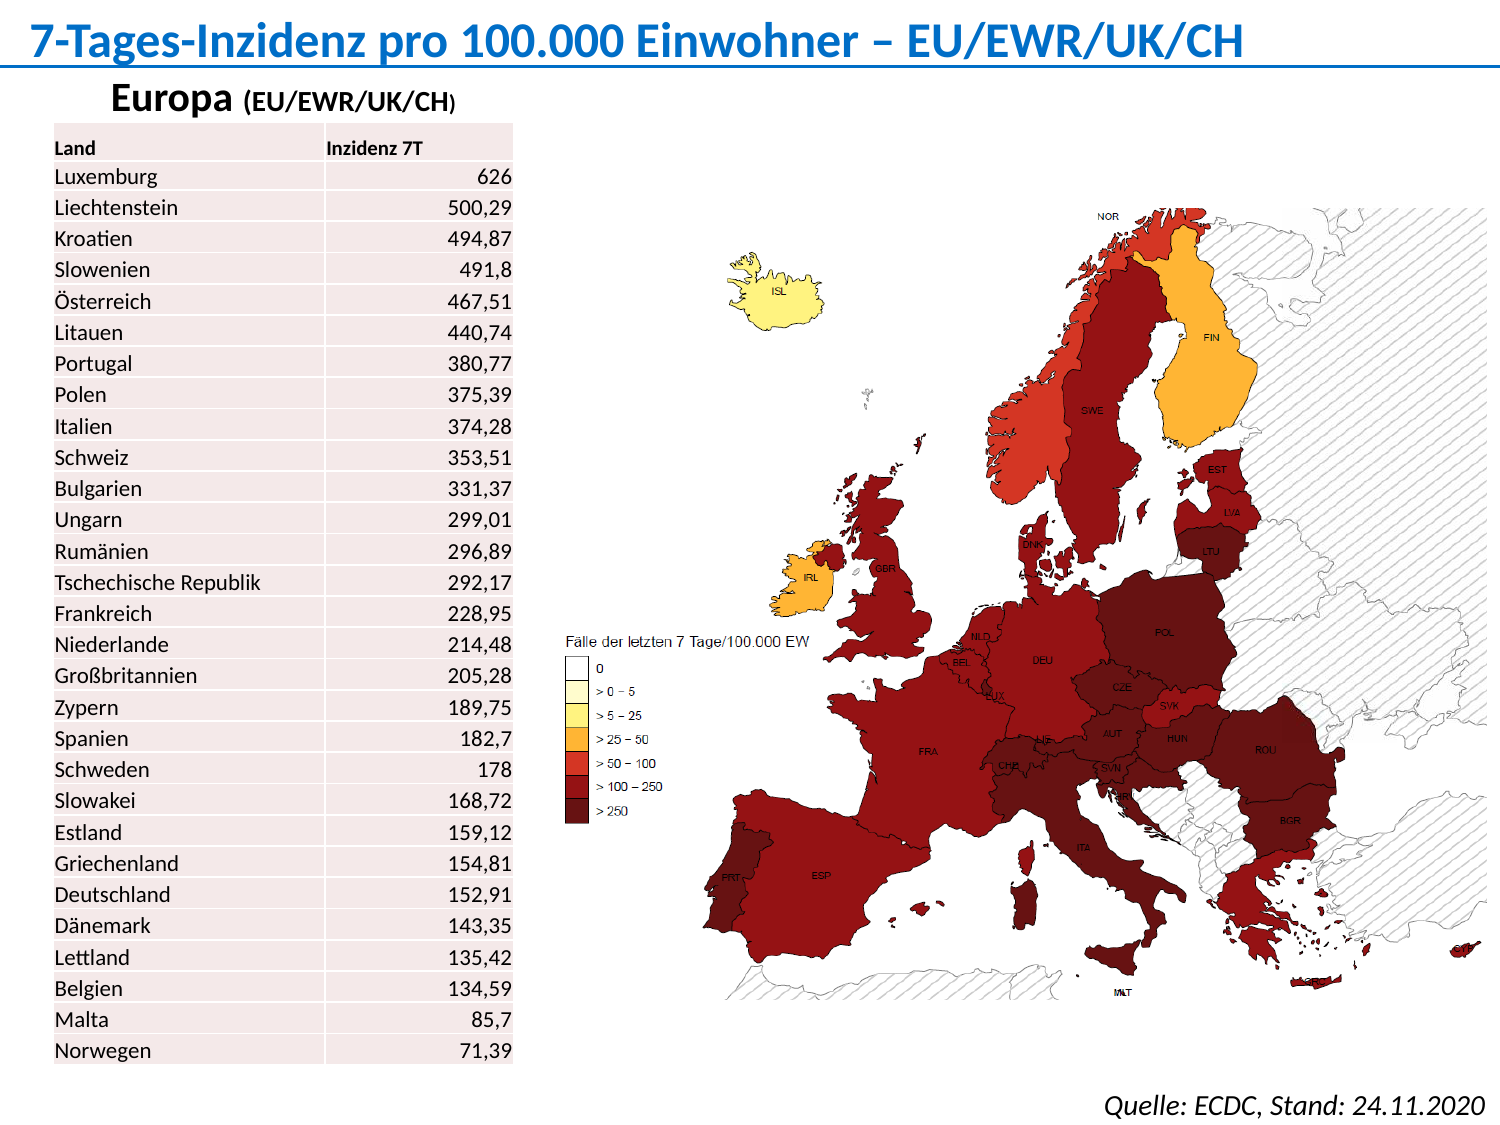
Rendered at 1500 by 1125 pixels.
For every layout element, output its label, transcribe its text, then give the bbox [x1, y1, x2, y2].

text_box 7-Tages-Inzidenz pro 100.000 Einwohner – EU/EWR/UK/CH [29, 7, 1474, 65]
table_cell 228,95 [326, 597, 513, 626]
table_cell Portugal [54, 347, 324, 376]
table_header Land [54, 123, 324, 160]
table_cell Estland [54, 816, 324, 845]
table_cell 374,28 [326, 409, 513, 439]
table_cell Zypern [54, 691, 324, 720]
table_cell 467,51 [326, 285, 513, 314]
table_cell 296,89 [326, 534, 513, 564]
table_cell Liechtenstein [54, 191, 324, 220]
text_box Europa (EU/EWR/UK/CH) [94, 74, 473, 121]
table_cell 85,7 [326, 1003, 513, 1033]
table_header Inzidenz 7T [326, 123, 513, 160]
table_cell 189,75 [326, 691, 513, 720]
table_cell Niederlande [54, 628, 324, 658]
table_cell 299,01 [326, 503, 513, 533]
table_cell Luxemburg [54, 162, 324, 189]
table_cell Italien [54, 409, 324, 439]
table_cell Ungarn [54, 503, 324, 533]
table_cell Spanien [54, 722, 324, 751]
table_cell 292,17 [326, 566, 513, 595]
table_cell Rumänien [54, 534, 324, 564]
table_cell 178 [326, 753, 513, 783]
table_cell 214,48 [326, 628, 513, 658]
table_cell Lettland [54, 941, 324, 970]
table_cell 205,28 [326, 659, 513, 689]
table_cell Kroatien [54, 222, 324, 252]
table_cell 154,81 [326, 847, 513, 876]
table_cell 159,12 [326, 816, 513, 845]
table_cell 491,8 [326, 253, 513, 283]
table_cell 440,74 [326, 316, 513, 345]
table_cell Slowakei [54, 784, 324, 814]
table_cell 135,42 [326, 941, 513, 970]
table_cell Griechenland [54, 847, 324, 876]
table_cell Österreich [54, 285, 324, 314]
table_cell Slowenien [54, 253, 324, 283]
table_cell 331,37 [326, 472, 513, 501]
table_cell Deutschland [54, 878, 324, 908]
table_cell Schweiz [54, 441, 324, 470]
table_cell 380,77 [326, 347, 513, 376]
table_cell Großbritannien [54, 659, 324, 689]
table_cell Frankreich [54, 597, 324, 626]
table_cell 494,87 [326, 222, 513, 252]
table_cell 168,72 [326, 784, 513, 814]
table_cell Litauen [54, 316, 324, 345]
picture [541, 207, 1487, 1000]
table_cell Polen [54, 378, 324, 408]
table_cell Bulgarien [54, 472, 324, 501]
table_cell 71,39 [326, 1034, 513, 1064]
table_cell Schweden [54, 753, 324, 783]
table_cell 134,59 [326, 972, 513, 1001]
table_cell 353,51 [326, 441, 513, 470]
table_cell 375,39 [326, 378, 513, 408]
table_cell 182,7 [326, 722, 513, 751]
table_cell Belgien [54, 972, 324, 1001]
table_cell Dänemark [54, 909, 324, 939]
table_cell 500,29 [326, 191, 513, 220]
table_cell Norwegen [54, 1034, 324, 1064]
table_cell 626 [326, 162, 513, 189]
table_cell Tschechische Republik [54, 566, 324, 595]
text_box Quelle: ECDC, Stand: 24.11.2020 [968, 1078, 1500, 1125]
table_cell 152,91 [326, 878, 513, 908]
table_cell 143,35 [326, 909, 513, 939]
table_cell Malta [54, 1003, 324, 1033]
